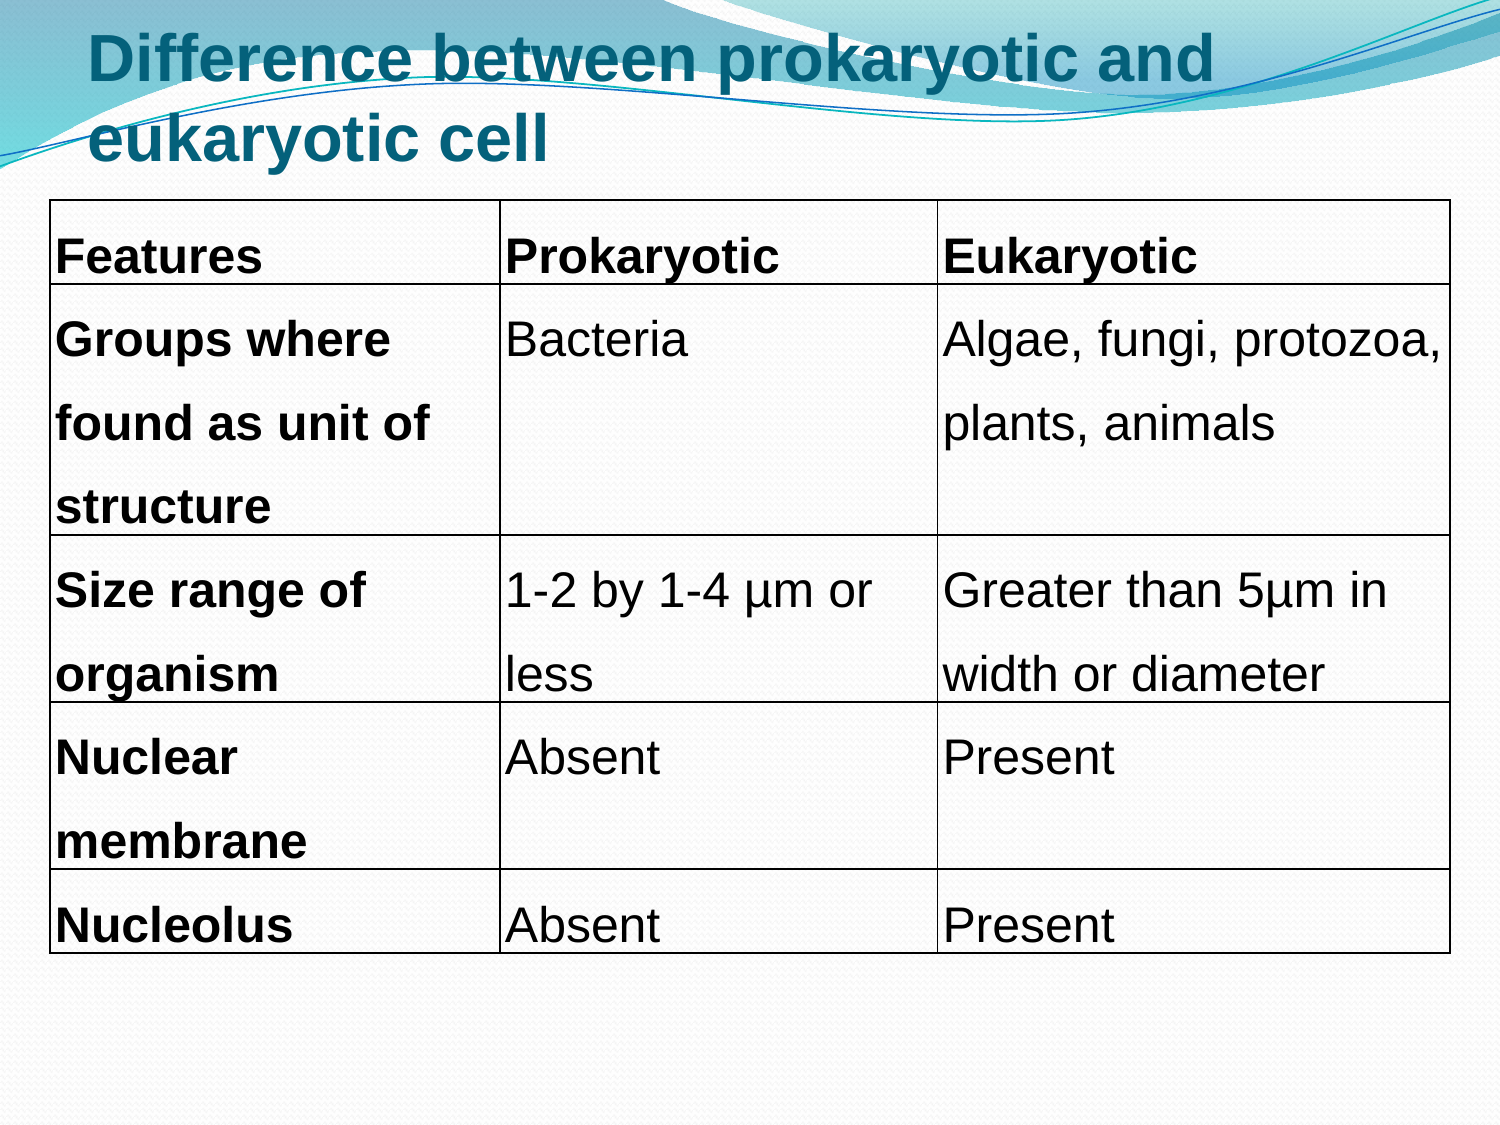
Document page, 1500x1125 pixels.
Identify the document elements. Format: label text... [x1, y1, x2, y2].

table_cell 1-2 by 1-4 µm or less [501, 536, 937, 701]
title Difference between prokaryotic and eukaryotic cell [87, 62, 1500, 175]
table_cell Size range of organism [51, 536, 499, 701]
table_header Prokaryotic [501, 201, 937, 283]
table_cell Bacteria [501, 285, 937, 534]
table_header Features [51, 201, 499, 283]
table_cell Greater than 5µm in width or diameter [938, 536, 1449, 701]
table_cell Algae, fungi, protozoa, plants, animals [938, 285, 1449, 534]
table_cell Nucleolus [51, 870, 499, 952]
table_cell Present [938, 870, 1449, 952]
table_cell Absent [501, 703, 937, 868]
table_cell Absent [501, 870, 937, 952]
table_cell Nuclear membrane [51, 703, 499, 868]
table_cell Groups where found as unit of structure [51, 285, 499, 534]
table_header Eukaryotic [938, 201, 1449, 283]
table_cell Present [938, 703, 1449, 868]
